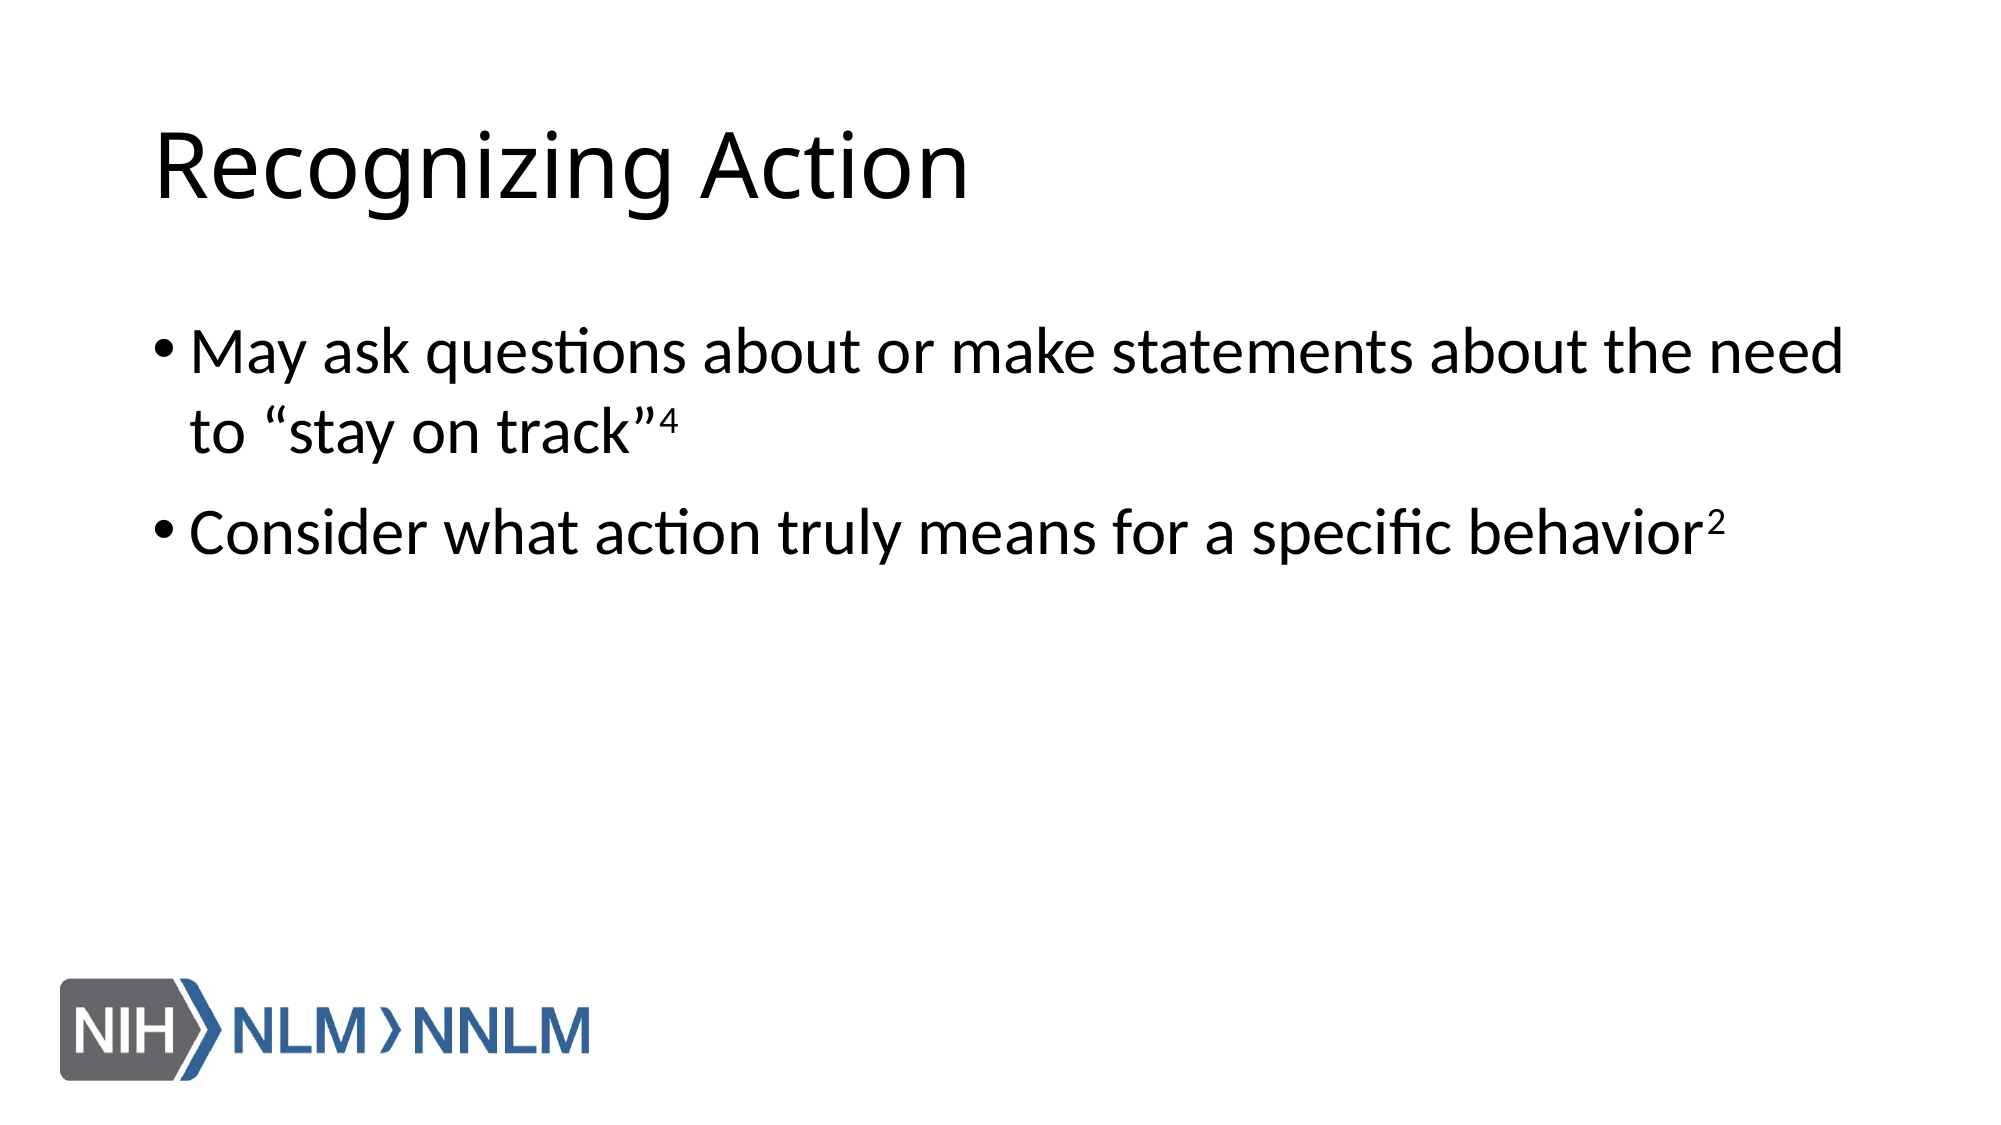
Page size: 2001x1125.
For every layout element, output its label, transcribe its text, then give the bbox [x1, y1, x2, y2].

list May ask questions about or make statements about the need to “stay on track”4 Consider what action truly means for a specific behavior2 [137, 299, 1863, 1014]
title Recognizing Action [137, 59, 1863, 278]
picture [60, 978, 589, 1081]
